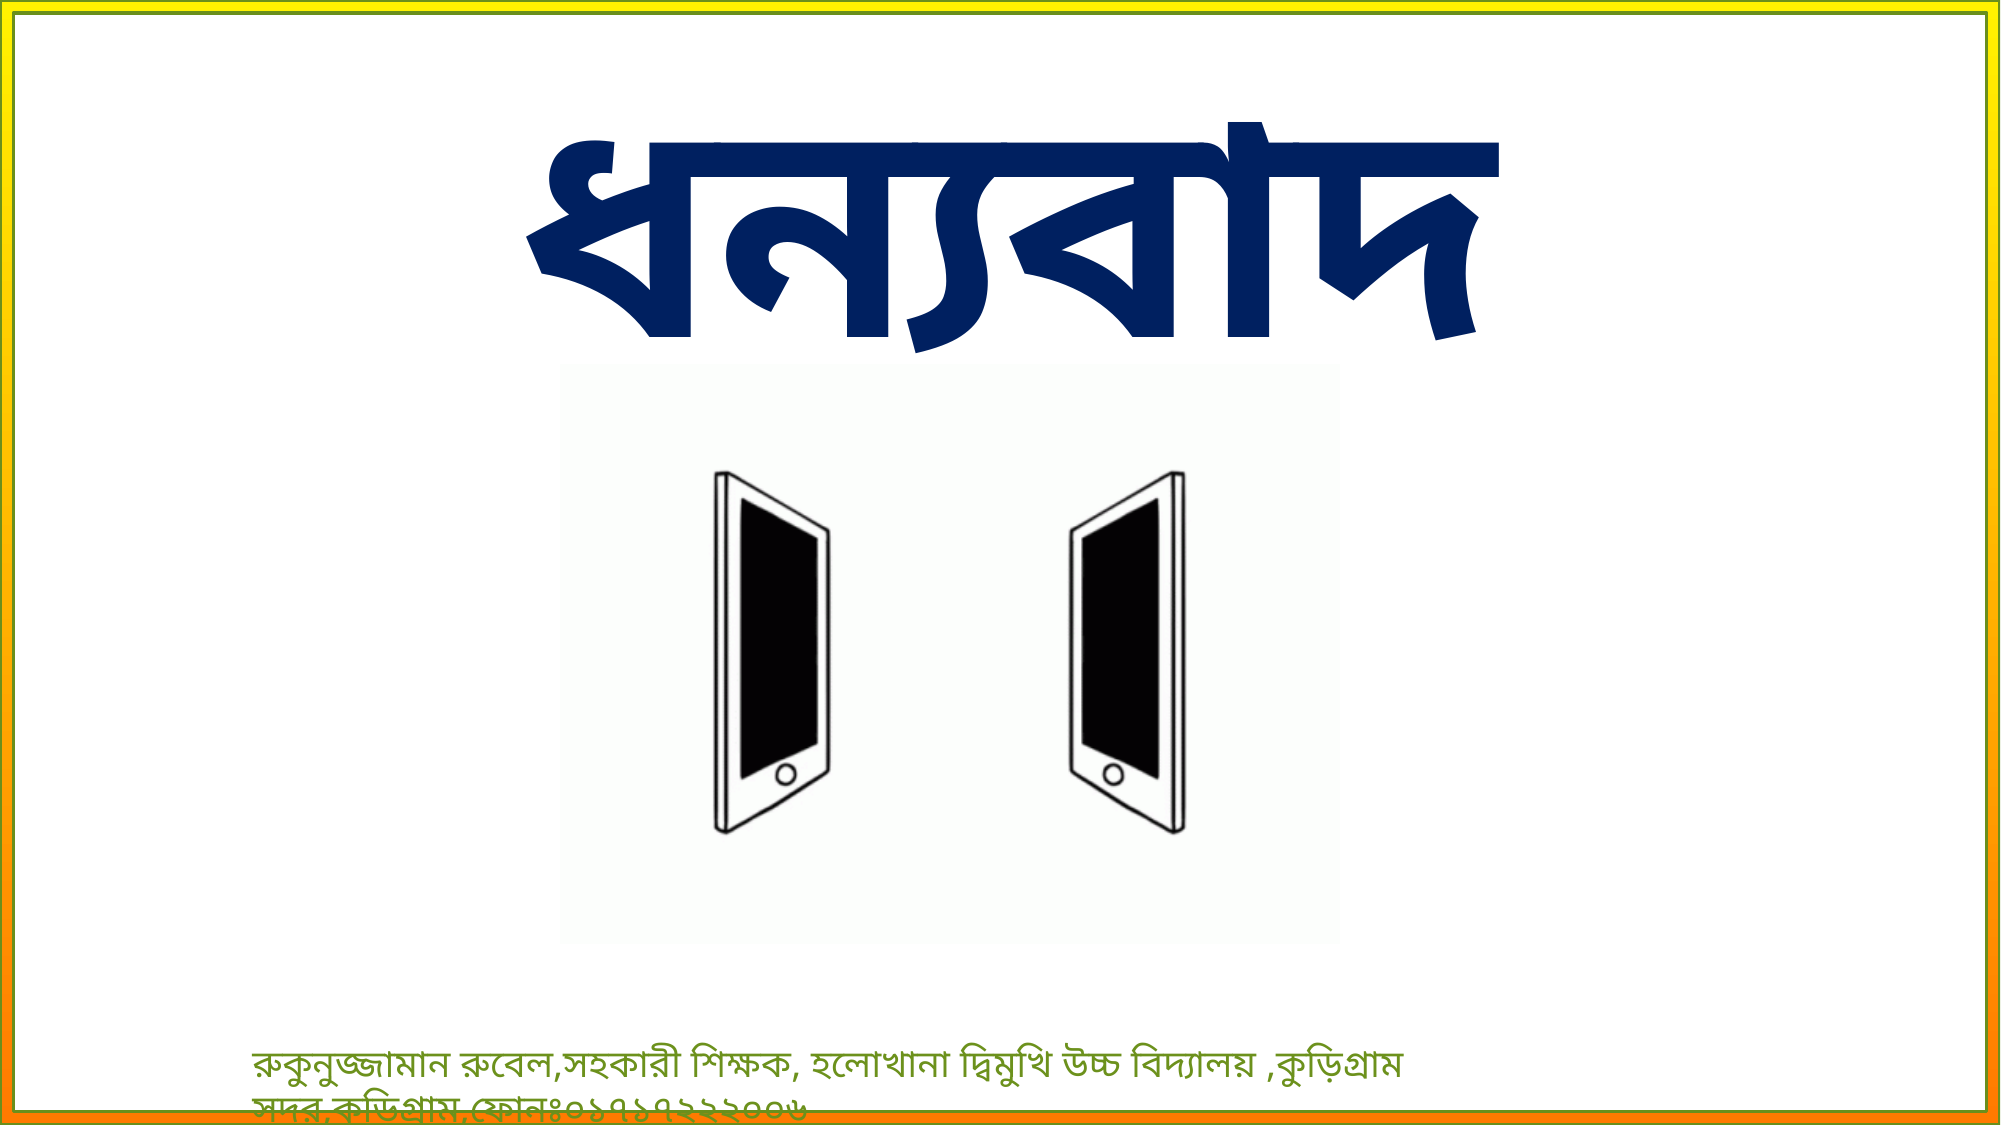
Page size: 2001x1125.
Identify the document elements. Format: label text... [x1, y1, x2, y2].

text_box ধন্যবাদ [17, 17, 2000, 408]
picture [560, 363, 1340, 945]
